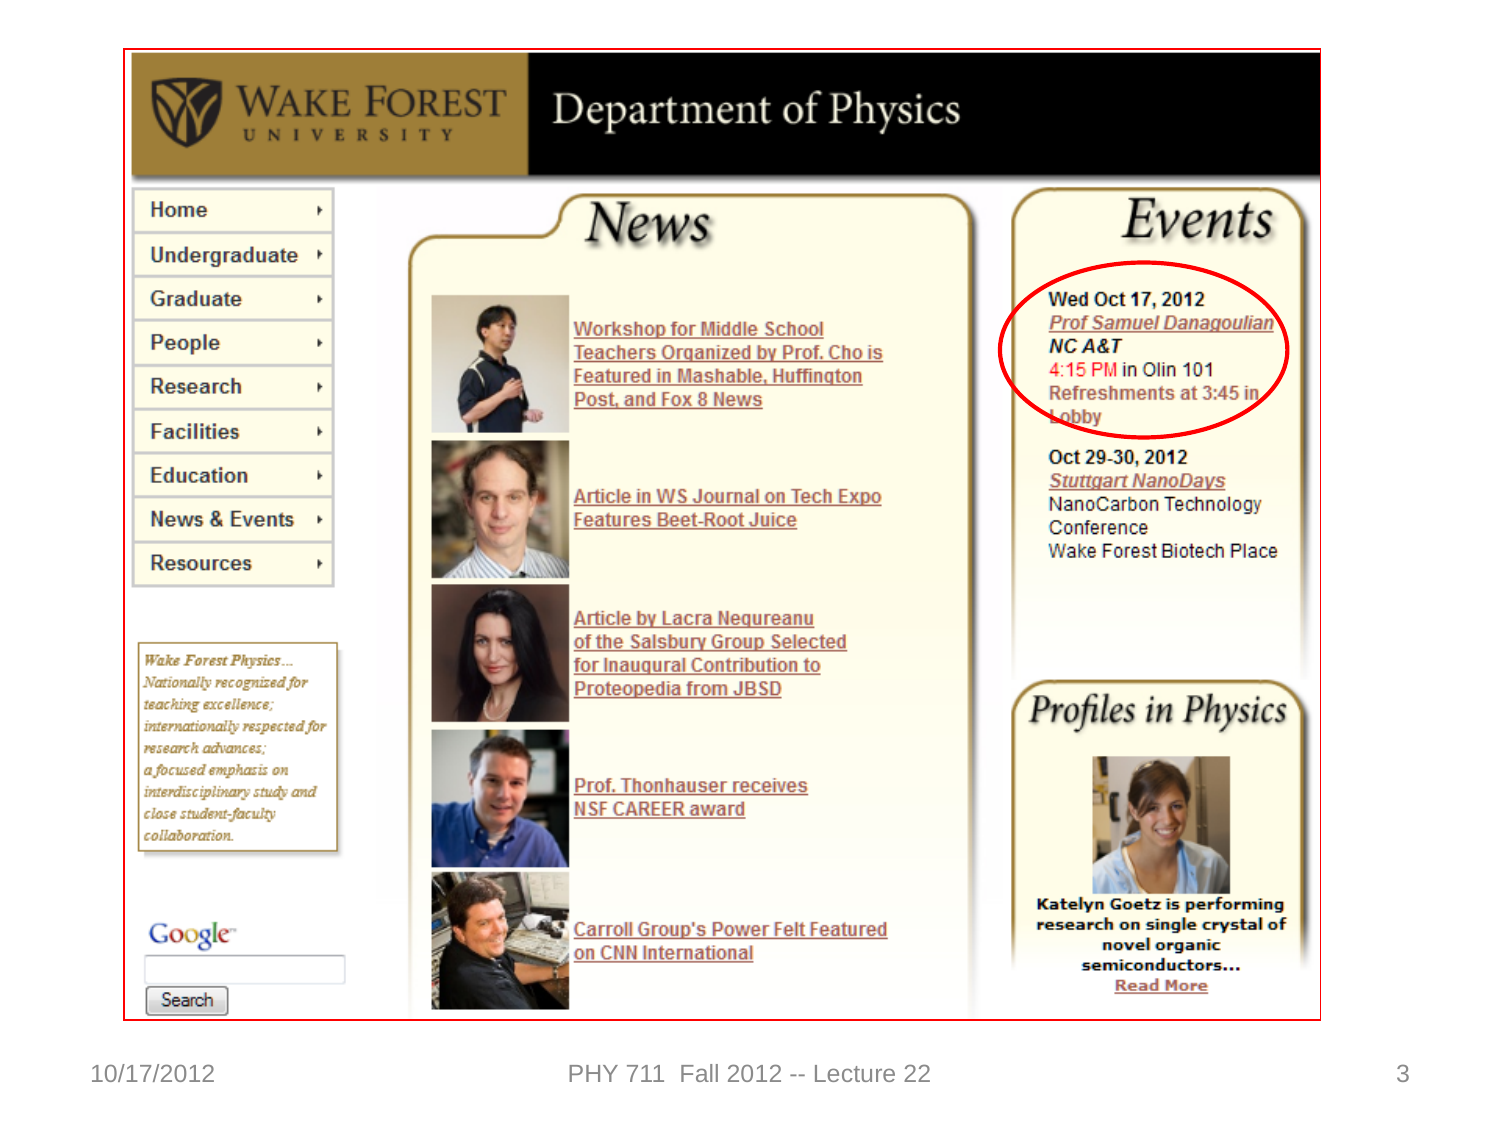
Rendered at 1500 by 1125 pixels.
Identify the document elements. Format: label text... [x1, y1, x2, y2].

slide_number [75, 1042, 425, 1103]
slide_number 3 [1074, 1042, 1425, 1103]
footer PHY 711 Fall 2012 -- Lecture 22 [512, 1042, 988, 1103]
picture [124, 49, 1321, 1020]
